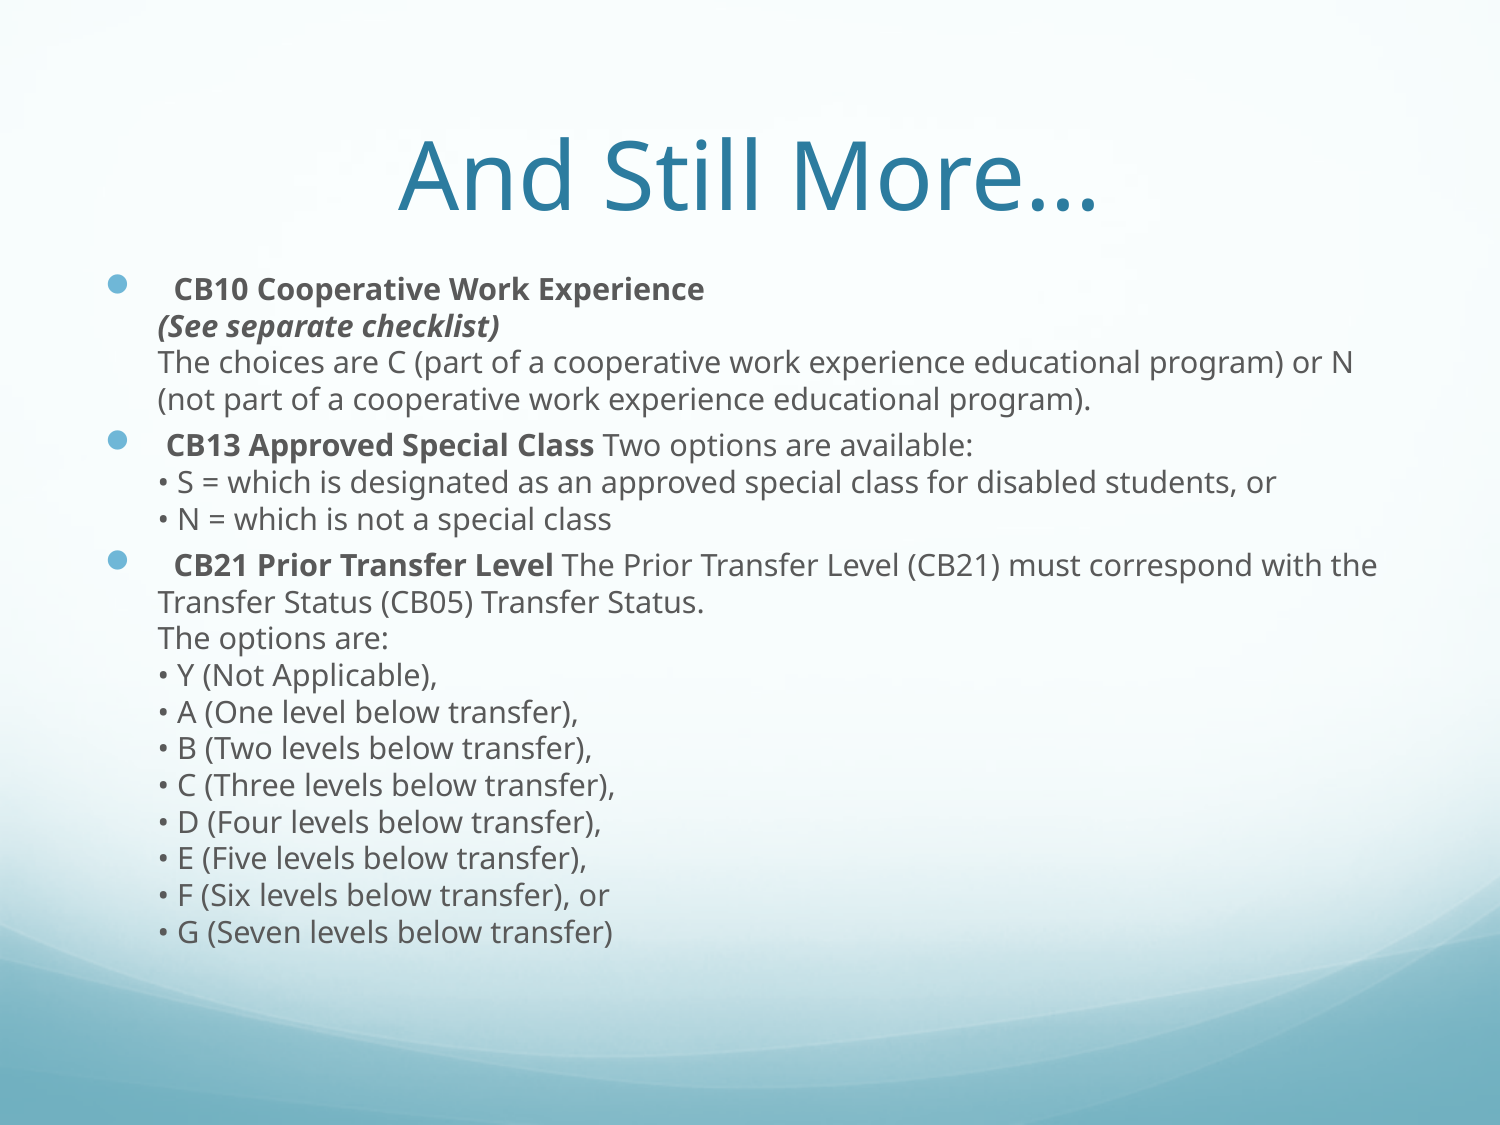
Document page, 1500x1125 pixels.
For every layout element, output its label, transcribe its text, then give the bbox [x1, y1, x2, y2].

title And Still More… [90, 17, 1410, 237]
list CB10 Cooperative Work Experience (See separate checklist) The choices are C (part of a cooperative work experience educational program) or N (not part of a cooperative work experience educational program). CB13 Approved Special Class Two options are available: • S = which is designated as an approved special class for disabled students, or • N = which is not a special class CB21 Prior Transfer Level The Prior Transfer Level (CB21) must correspond with the Transfer Status (CB05) Transfer Status. The options are: • Y (Not Applicable), • A (One level below transfer), • B (Two levels below transfer), • C (Three levels below transfer), • D (Four levels below transfer), • E (Five levels below transfer), • F (Six levels below transfer), or • G (Seven levels below transfer) [90, 262, 1410, 975]
